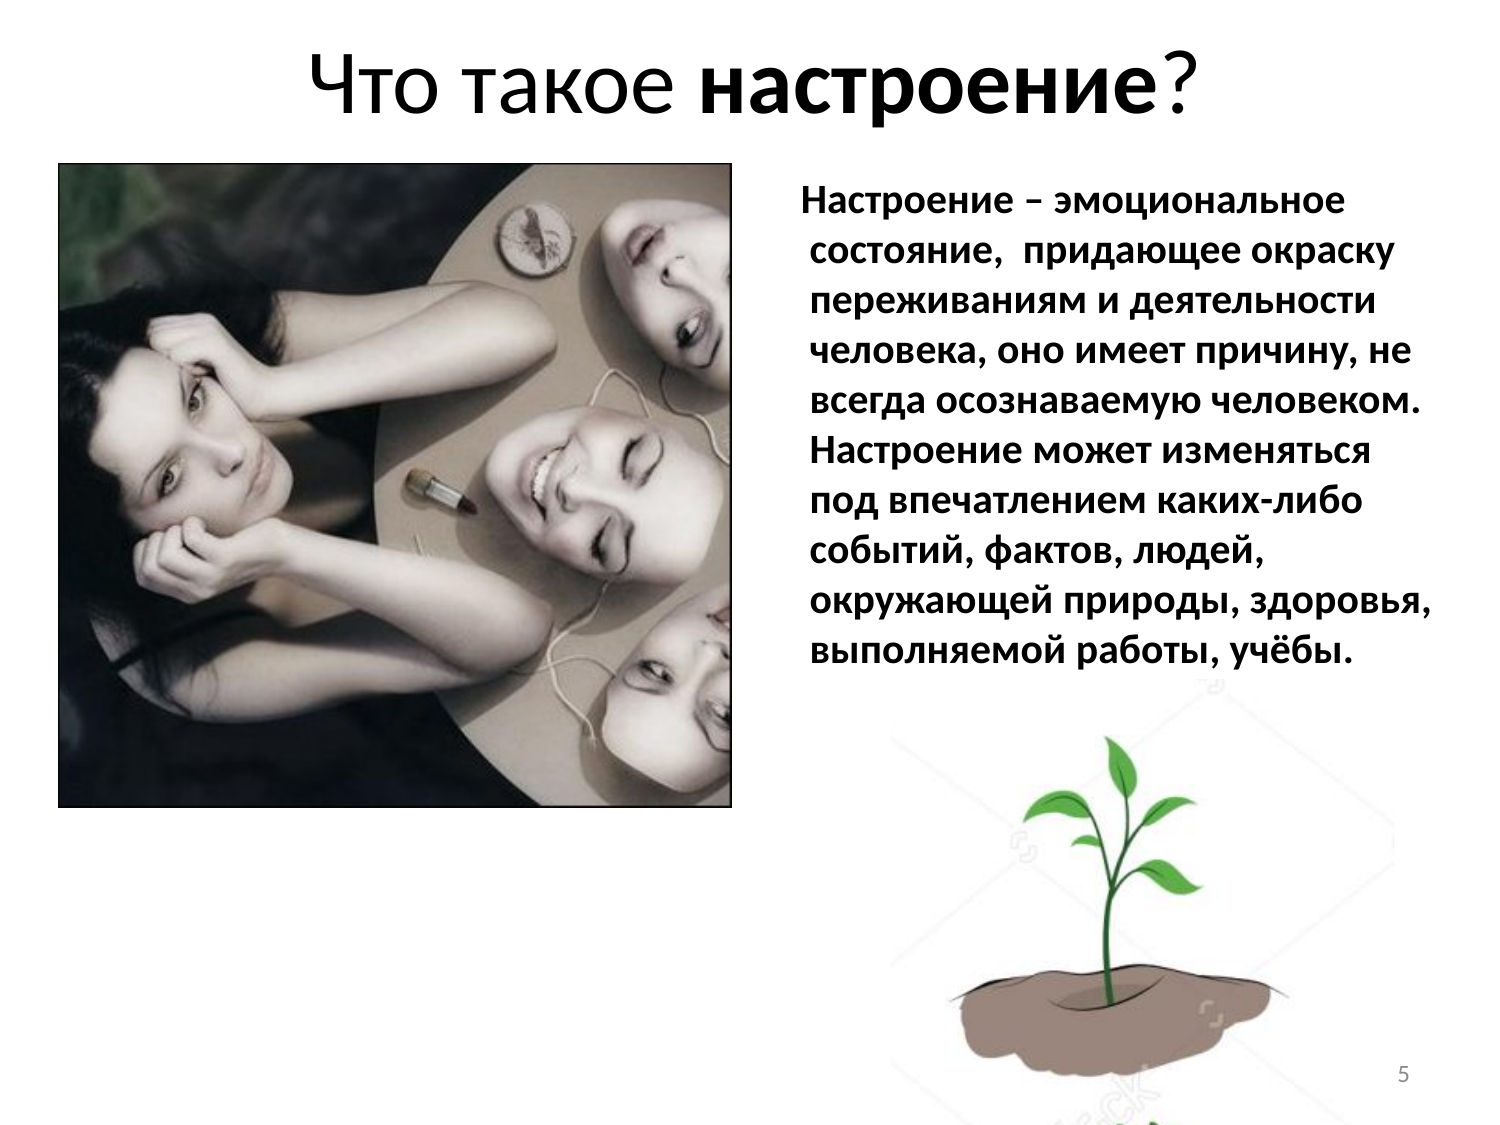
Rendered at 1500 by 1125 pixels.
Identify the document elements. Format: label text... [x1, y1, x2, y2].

picture [890, 679, 1395, 1125]
slide_number 5 [1399, 1042, 1425, 1103]
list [58, 163, 732, 809]
list Настроение – эмоциональное состояние, придающее окраску переживаниям и деятельности человека, оно имеет причину, не всегда осознаваемую человеком. Настроение может изменяться под впечатлением каких-либо событий, фактов, людей, окружающей природы, здоровья, выполняемой работы, учёбы. [738, 164, 1459, 680]
title Что такое настроение? [117, 0, 1393, 154]
